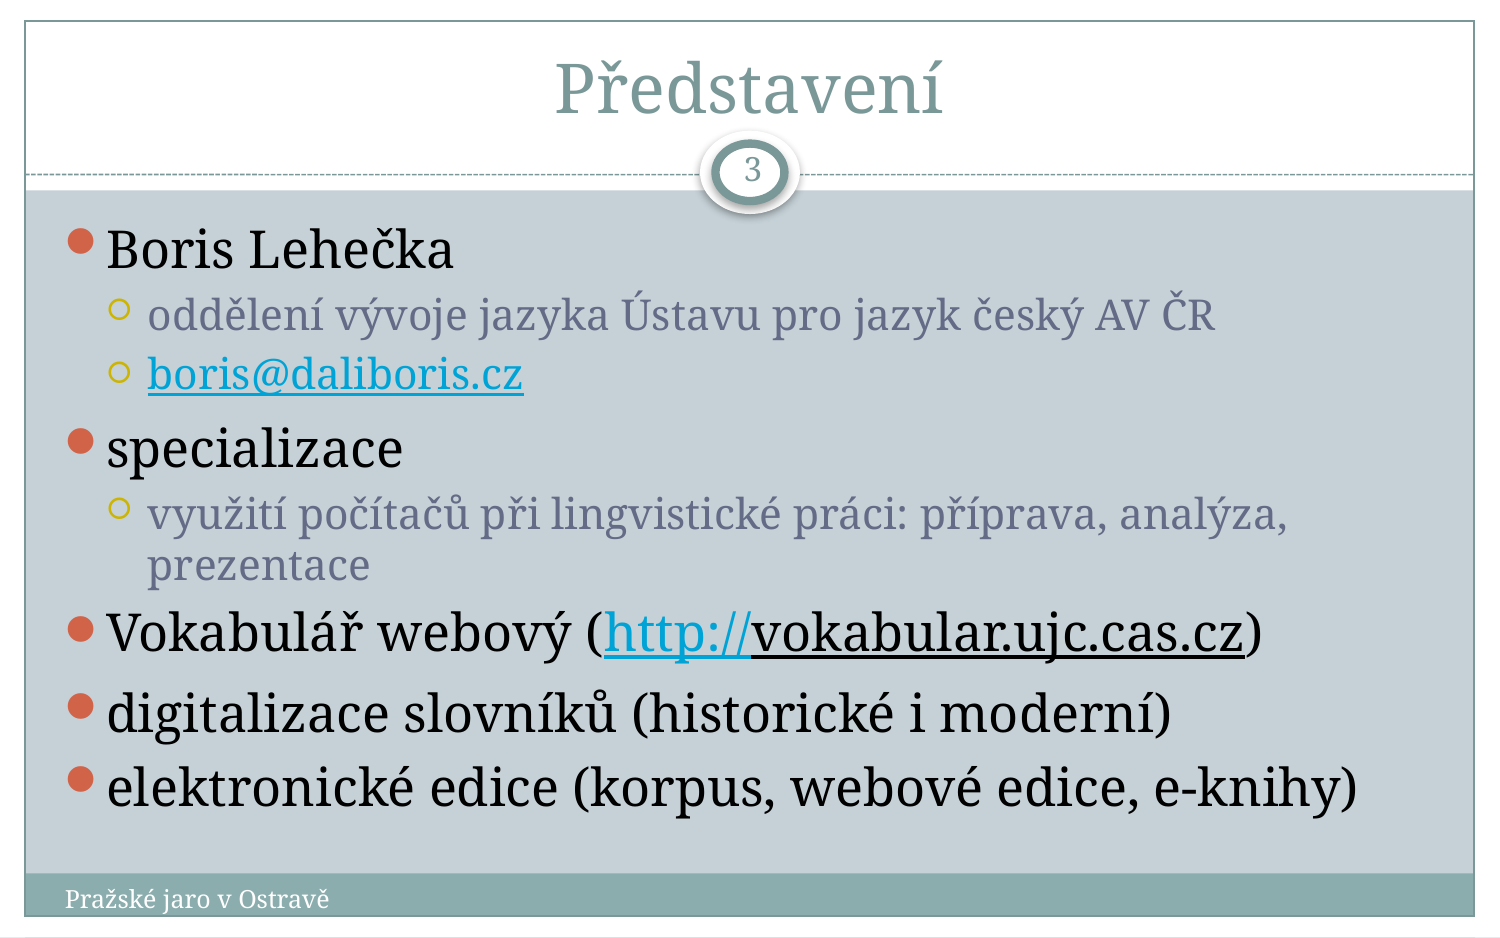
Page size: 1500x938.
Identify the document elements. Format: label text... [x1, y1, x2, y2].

list Boris Lehečka oddělení vývoje jazyka Ústavu pro jazyk český AV ČR boris@daliboris.cz specializace využití počítačů při lingvistické práci: příprava, analýza, prezentace Vokabulář webový (http://vokabular.ujc.cas.cz) digitalizace slovníků (historické i moderní) elektronické edice (korpus, webové edice, e-knihy) [49, 208, 1445, 834]
footer Pražské jaro v Ostravě [50, 876, 638, 927]
slide_number 3 [715, 140, 791, 201]
title Představení [49, 31, 1450, 135]
